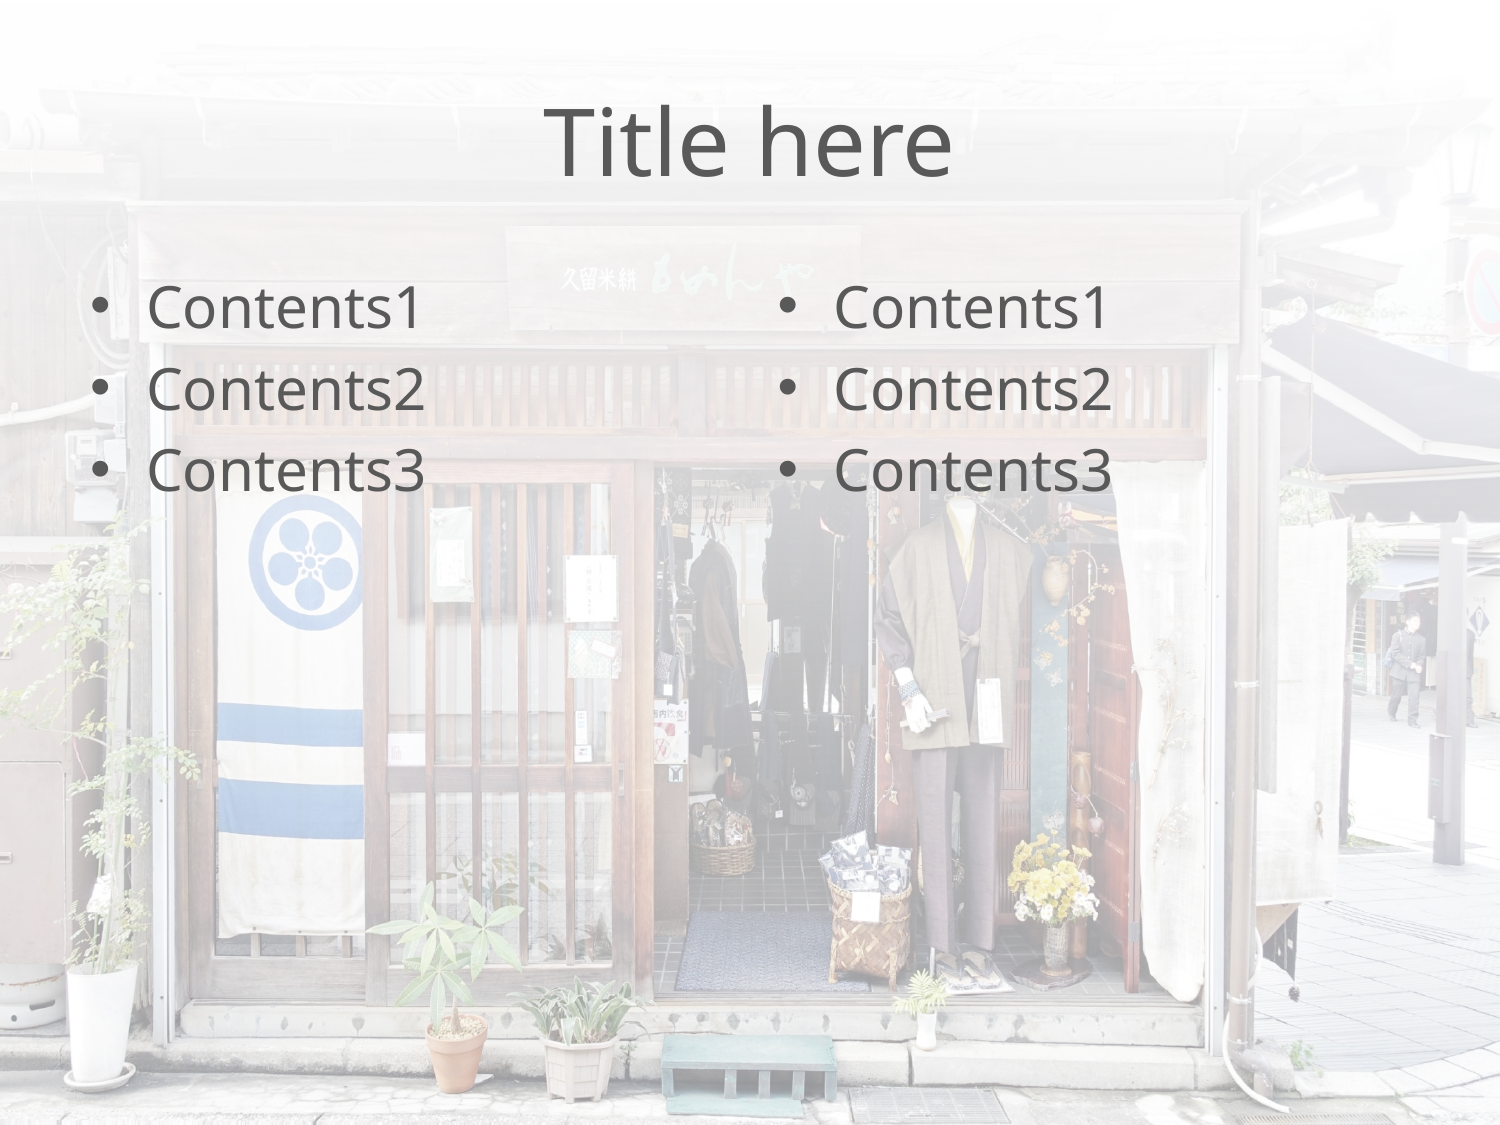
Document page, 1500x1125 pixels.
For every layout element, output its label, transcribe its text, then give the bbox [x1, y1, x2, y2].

title Title here [75, 45, 1425, 233]
list Contents1 Contents2 Contents3 [75, 262, 738, 1005]
list Contents1 Contents2 Contents3 [762, 262, 1425, 1005]
text_box [0, 0, 1500, 1125]
